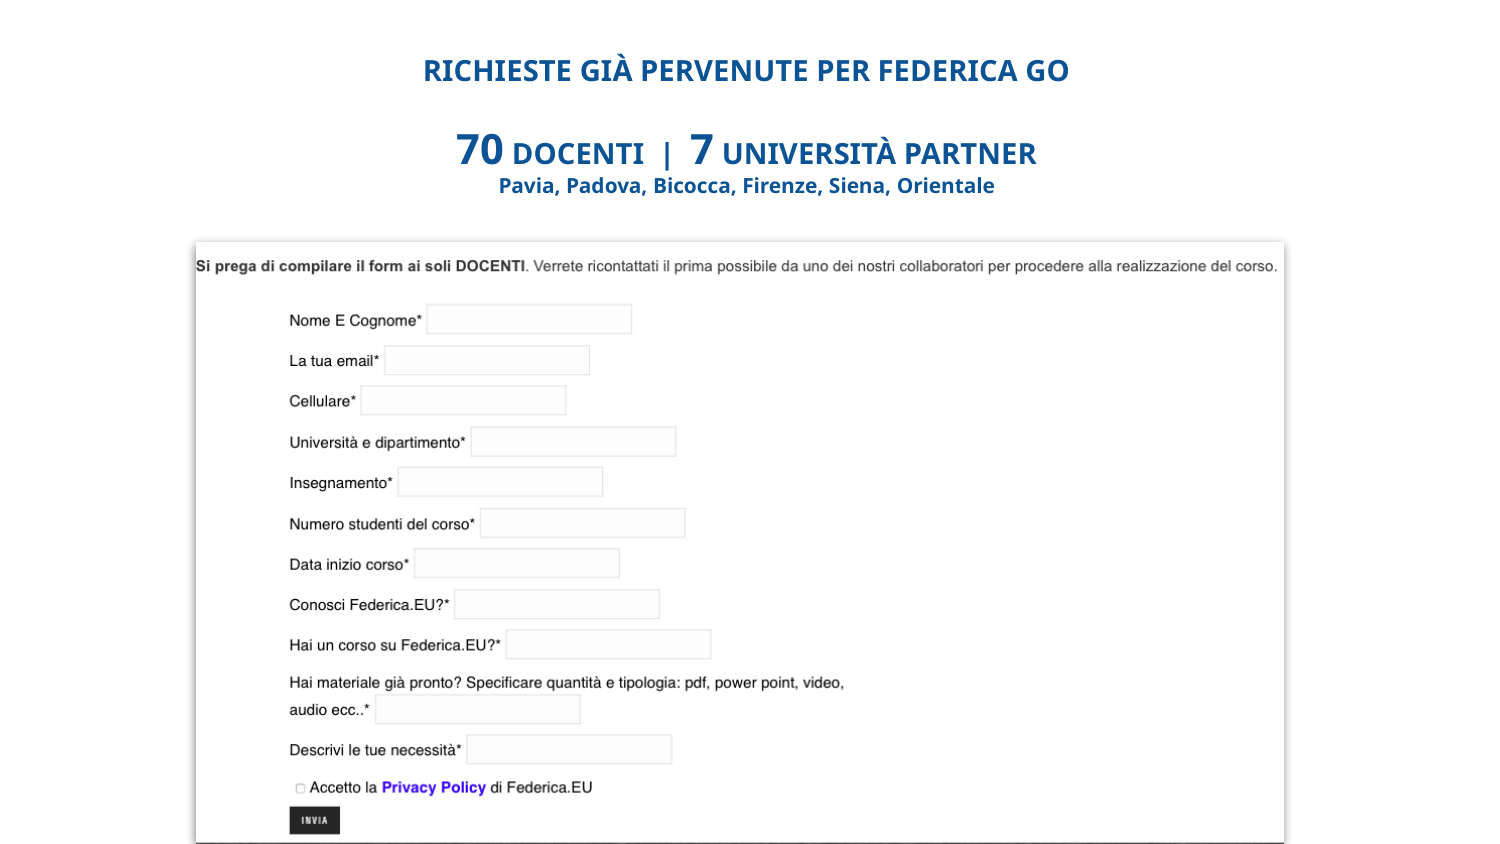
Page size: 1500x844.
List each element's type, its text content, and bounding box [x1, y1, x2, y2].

text_box RICHIESTE GIÀ PERVENUTE PER FEDERICA GO 70 DOCENTI | 7 UNIVERSITÀ PARTNER Pavia, Padova, Bicocca, Firenze, Siena, Orientale [162, 37, 1331, 201]
picture [195, 242, 1284, 844]
